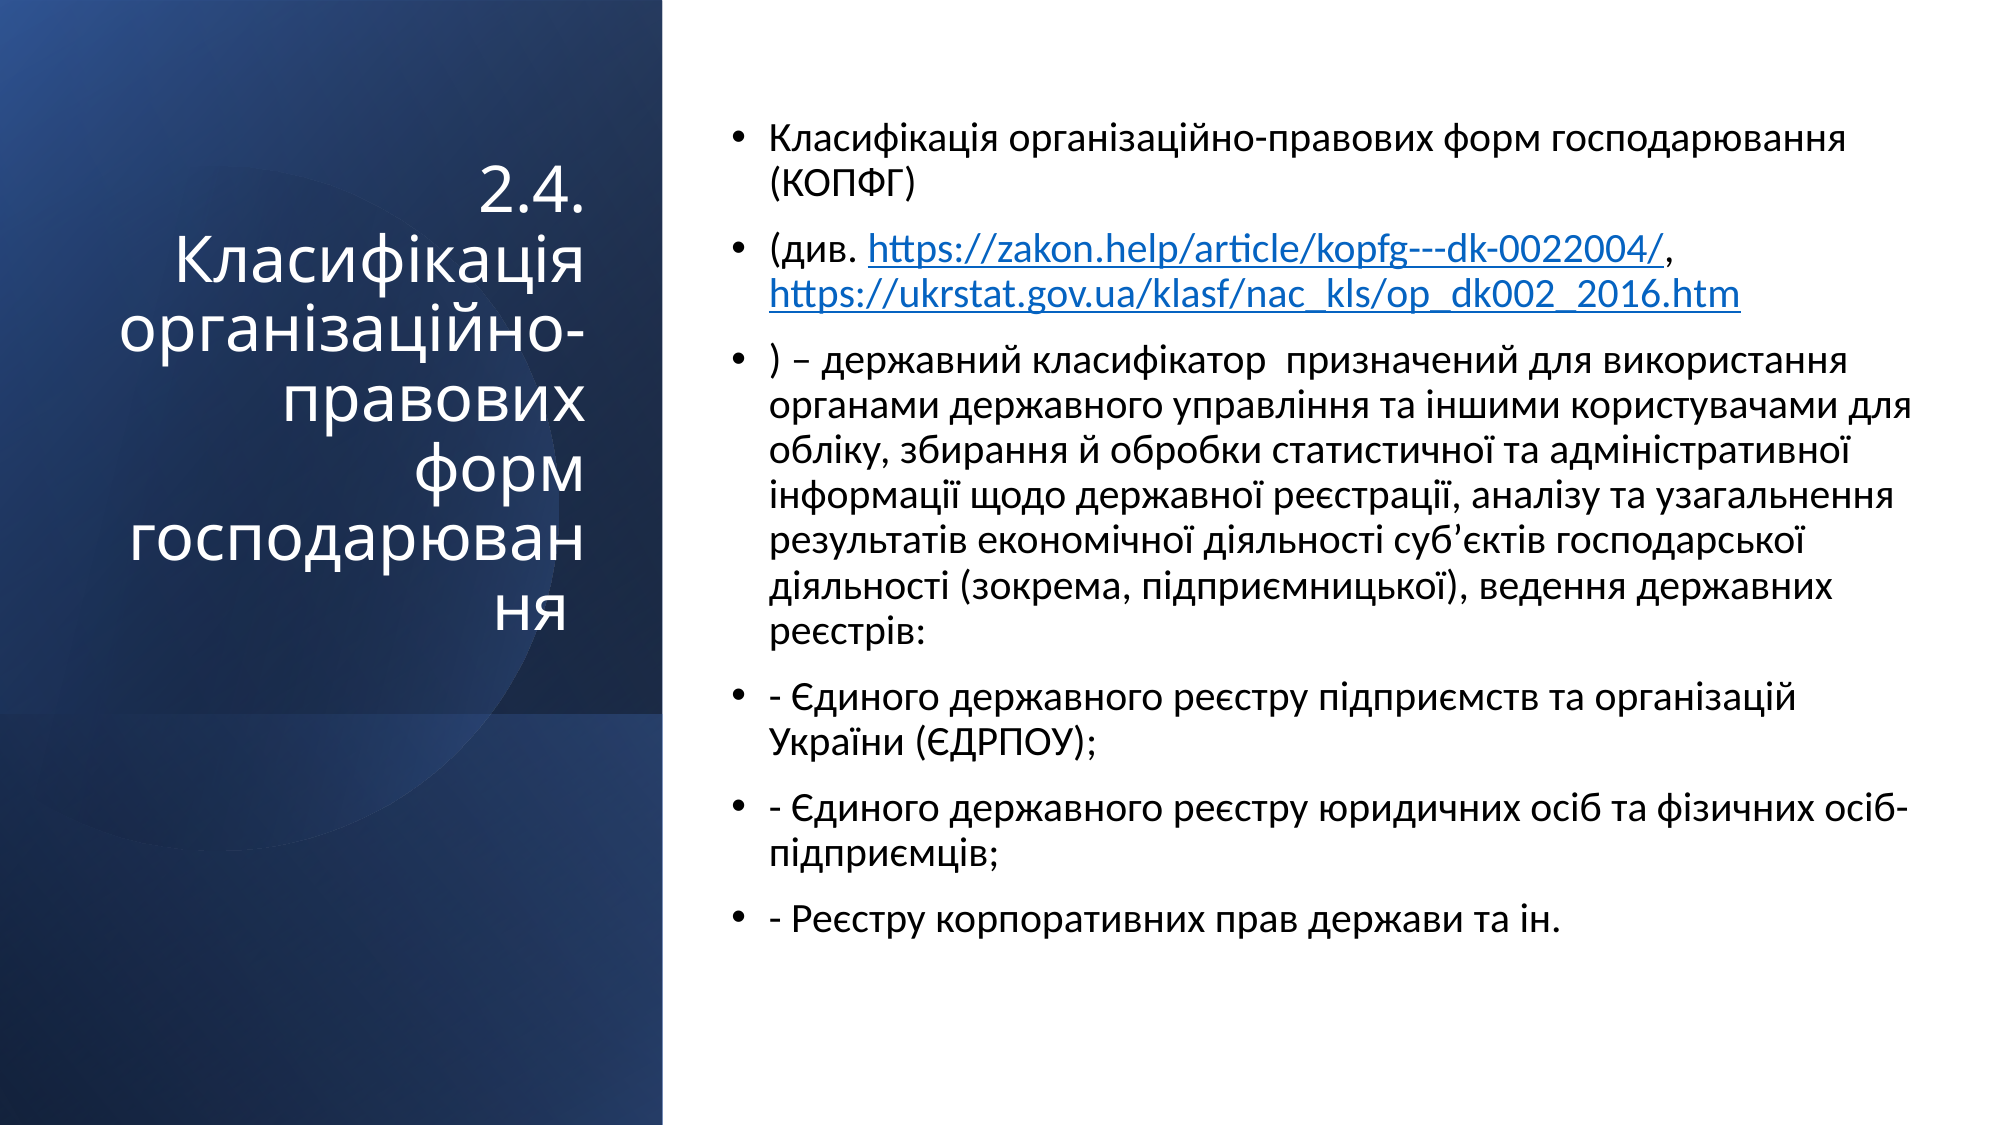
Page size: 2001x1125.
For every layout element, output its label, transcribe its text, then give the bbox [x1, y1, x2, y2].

list Класифікація організаційно-правових форм господарювання (КОПФГ) (див. https://zakon.help/article/kopfg---dk-0022004/, https://ukrstat.gov.ua/klasf/nac_kls/op_dk002_2016.htm ) – державний класифікатор призначений для використання органами державного управління та іншими користувачами для обліку, збирання й обробки статистичної та адміністративної інформації щодо державної реєстрації, аналізу та узагальнення результатів економічної діяльності суб’єктів господарської діяльності (зокрема, підприємницької), ведення державних реєстрів: - Єдиного державного реєстру підприємств та організацій України (ЄДРПОУ); - Єдиного державного реєстру юридичних осіб та фізичних осіб-підприємців; - Реєстру корпоративних прав держави та ін. [716, 106, 1946, 1017]
text_box [663, 0, 2000, 1125]
title 2.4. Класифікація організаційно-правових форм господарювання [76, 96, 602, 652]
text_box [0, 0, 663, 1124]
